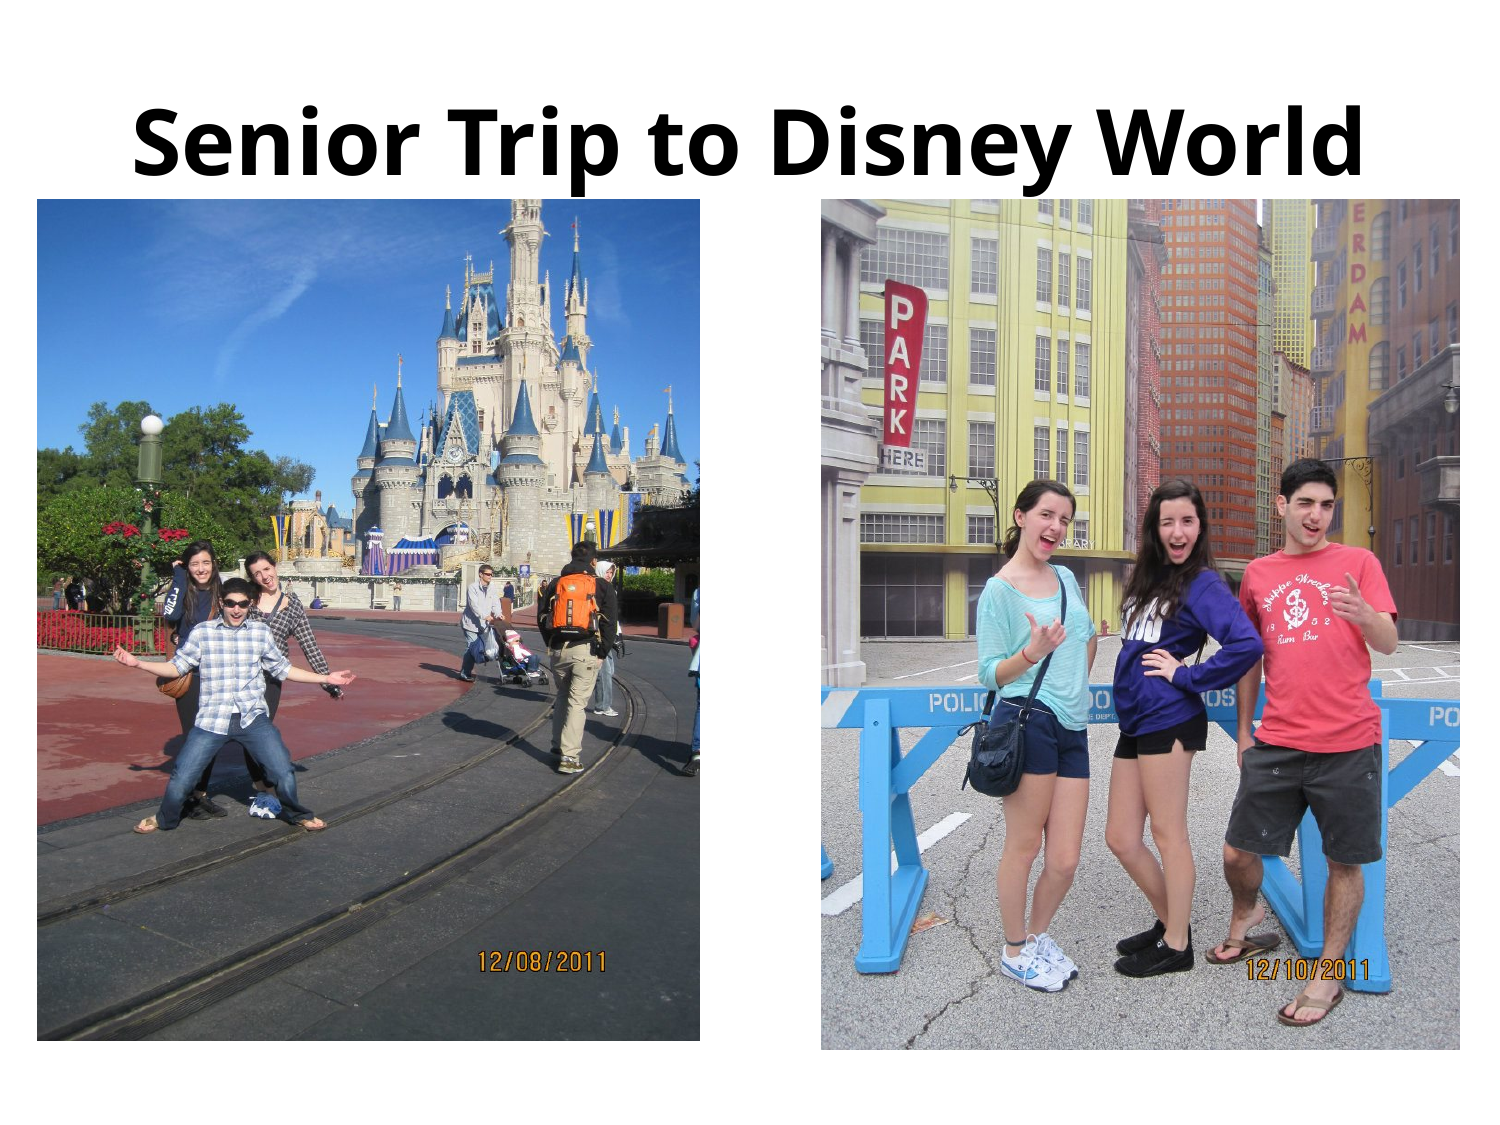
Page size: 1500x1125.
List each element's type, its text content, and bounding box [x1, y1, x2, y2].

picture [821, 199, 1460, 1051]
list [37, 199, 701, 1041]
title Senior Trip to Disney World [75, 45, 1425, 233]
